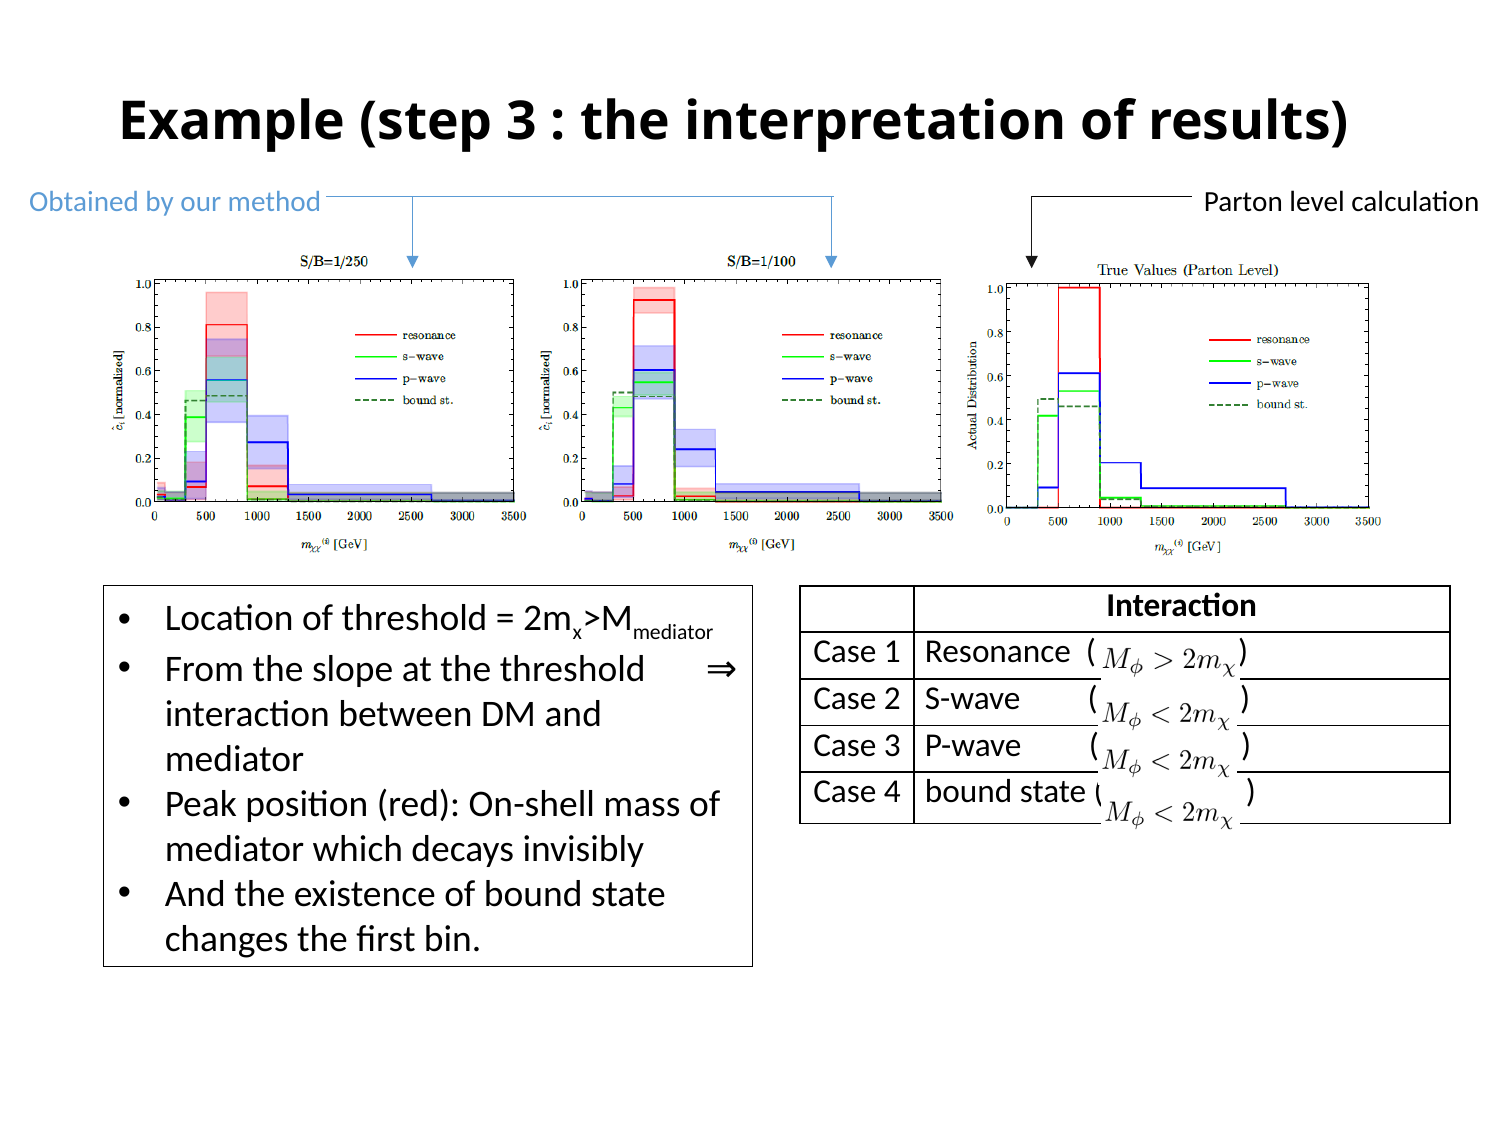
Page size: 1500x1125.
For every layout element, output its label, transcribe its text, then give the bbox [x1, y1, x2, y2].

table_cell S-wave ( ) [915, 680, 1449, 725]
table_cell Case 1 [801, 633, 913, 678]
table_cell Case 3 [801, 726, 913, 771]
table_cell Case 2 [801, 680, 913, 725]
picture [1101, 640, 1240, 682]
table_cell Resonance ( ) [915, 633, 1449, 678]
picture [1098, 740, 1237, 785]
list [103, 237, 1397, 561]
table_cell bound state ( ) [915, 773, 1449, 823]
table_header [801, 587, 913, 631]
picture [1098, 693, 1237, 738]
text_box Parton level calculation [1189, 174, 1500, 225]
table_cell Case 4 [801, 773, 913, 823]
text_box Obtained by our method [14, 174, 342, 225]
text_box Example (step 3 : the interpretation of results) [103, 61, 1397, 184]
table_cell P-wave ( ) [915, 726, 1449, 771]
picture [1101, 792, 1240, 837]
text_box Location of threshold = 2mx>Mmediator From the slope at the threshold ⇒ interaction between DM and mediator Peak position (red): On-shell mass of mediator which decays invisibly And the existence of bound state changes the first bin. [103, 585, 753, 967]
table_header Interaction [915, 587, 1449, 631]
